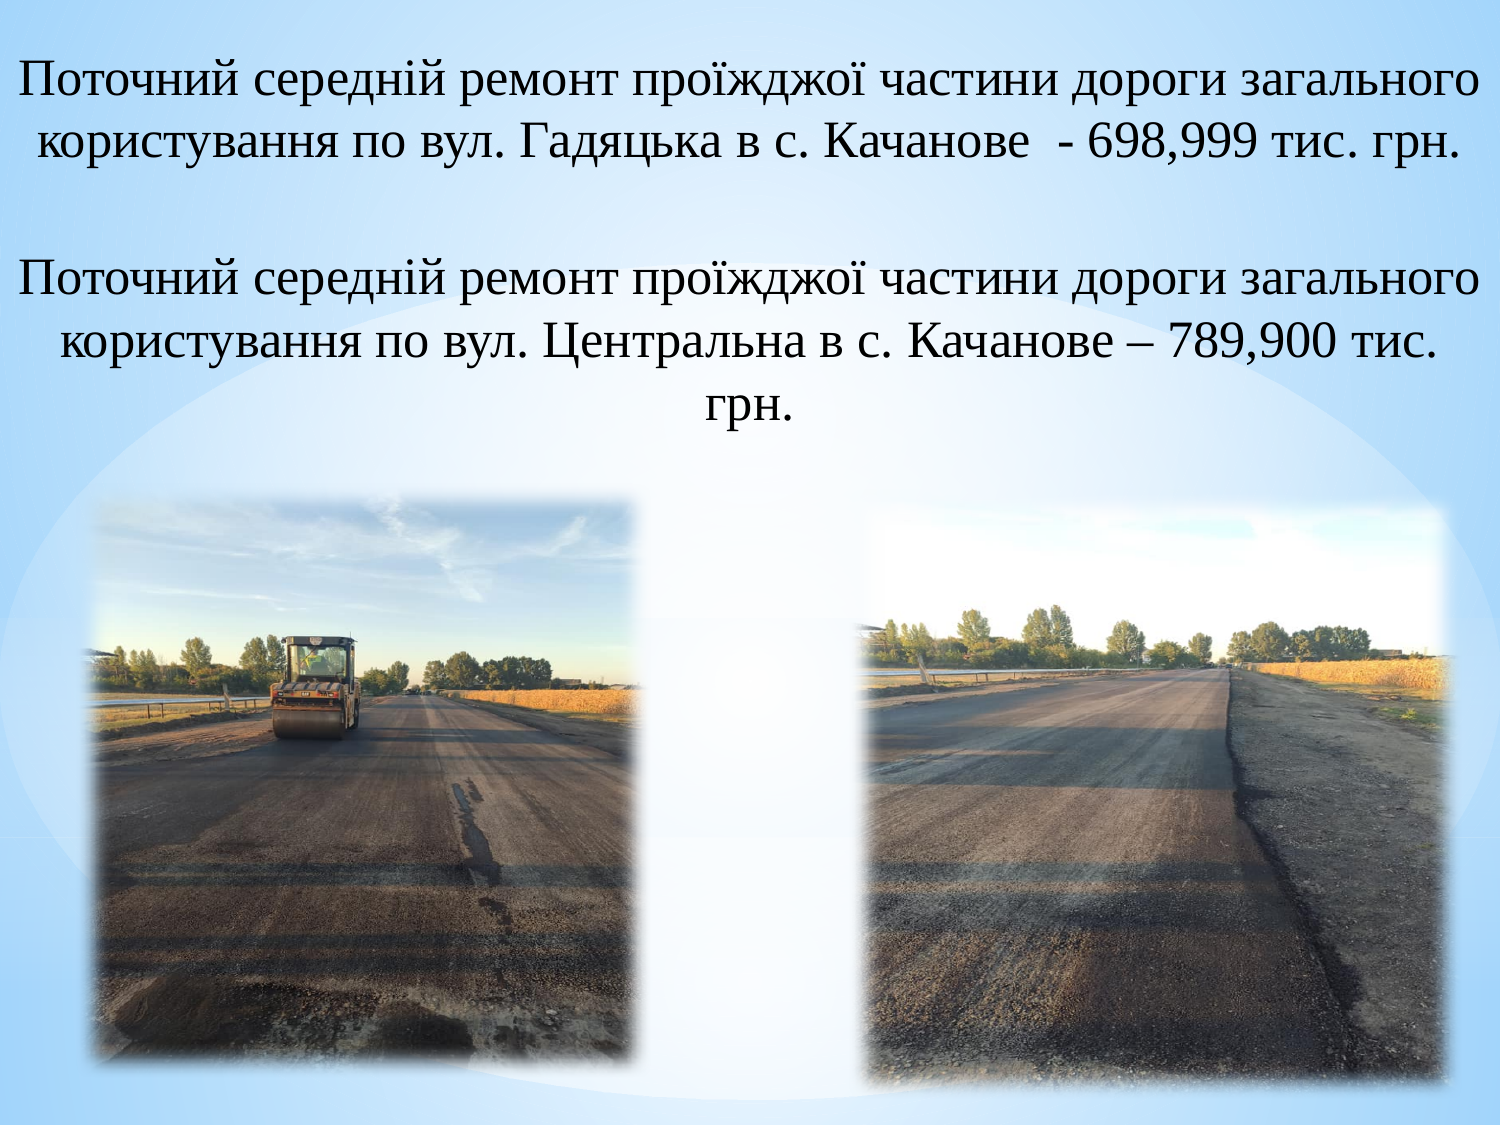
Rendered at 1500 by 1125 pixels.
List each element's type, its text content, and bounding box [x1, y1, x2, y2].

list Поточний середній ремонт проїжджої частини дороги загального користування по вул. Гадяцька в с. Качанове - 698,999 тис. грн. Поточний середній ремонт проїжджої частини дороги загального користування по вул. Центральна в с. Качанове – 789,900 тис. грн. [0, 35, 1500, 493]
picture [76, 483, 652, 1078]
picture [848, 488, 1462, 1099]
